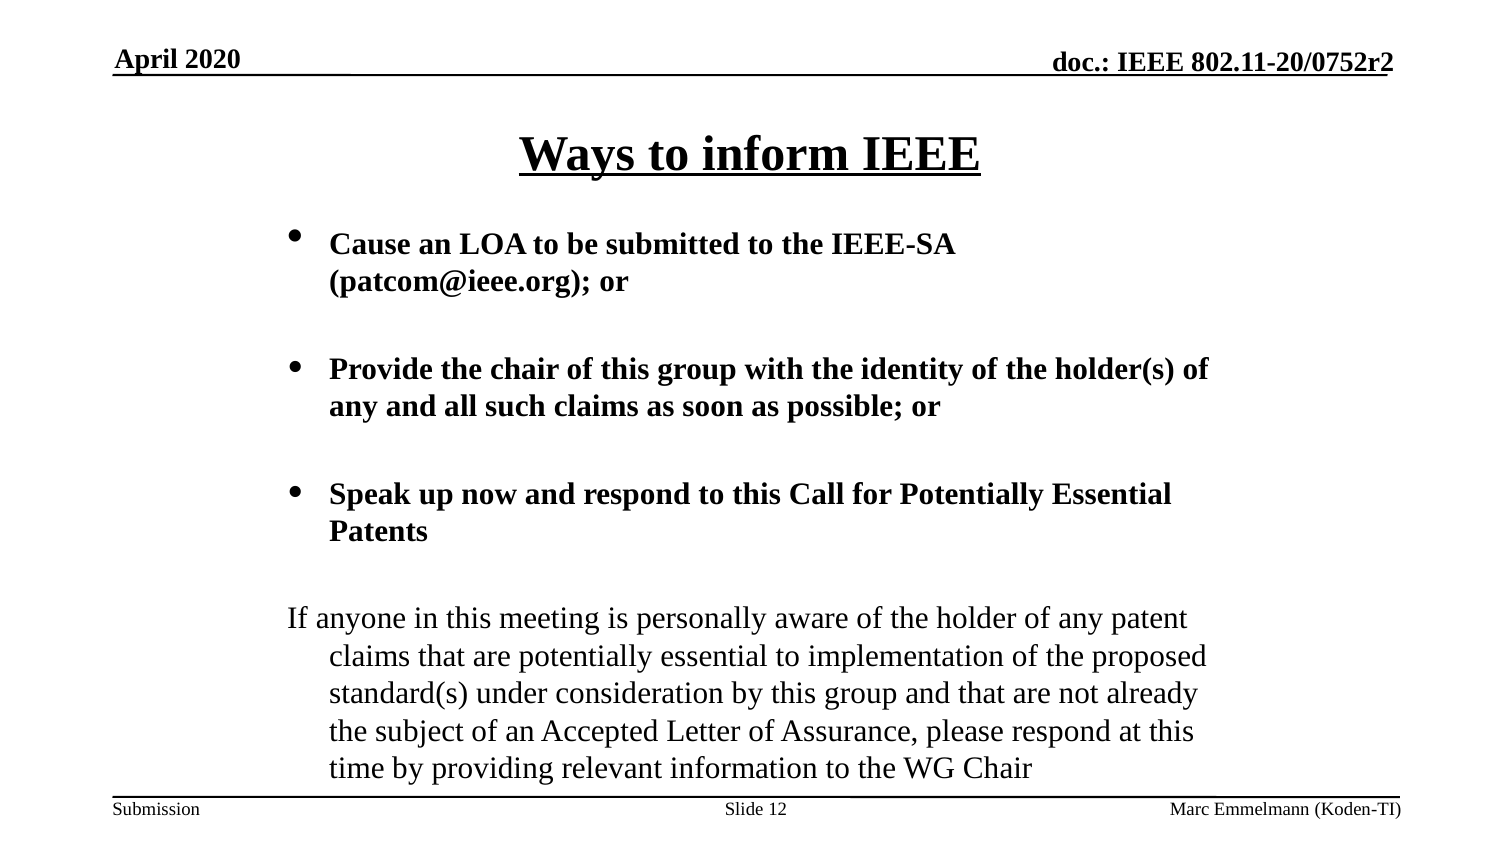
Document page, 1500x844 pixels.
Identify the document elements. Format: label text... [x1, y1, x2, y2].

list Cause an LOA to be submitted to the IEEE-SA (patcom@ieee.org); or Provide the chair of this group with the identity of the holder(s) of any and all such claims as soon as possible; or Speak up now and respond to this Call for Potentially Essential Patents If anyone in this meeting is personally aware of the holder of any patent claims that are potentially essential to implementation of the proposed standard(s) under consideration by this group and that are not already the subject of an Accepted Letter of Assurance, please respond at this time by providing relevant information to the WG Chair [271, 215, 1229, 722]
slide_number Slide 12 [712, 796, 800, 842]
footer Marc Emmelmann (Koden-TI) [878, 796, 1402, 820]
title Ways to inform IEEE [112, 84, 1388, 216]
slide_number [114, 40, 423, 75]
